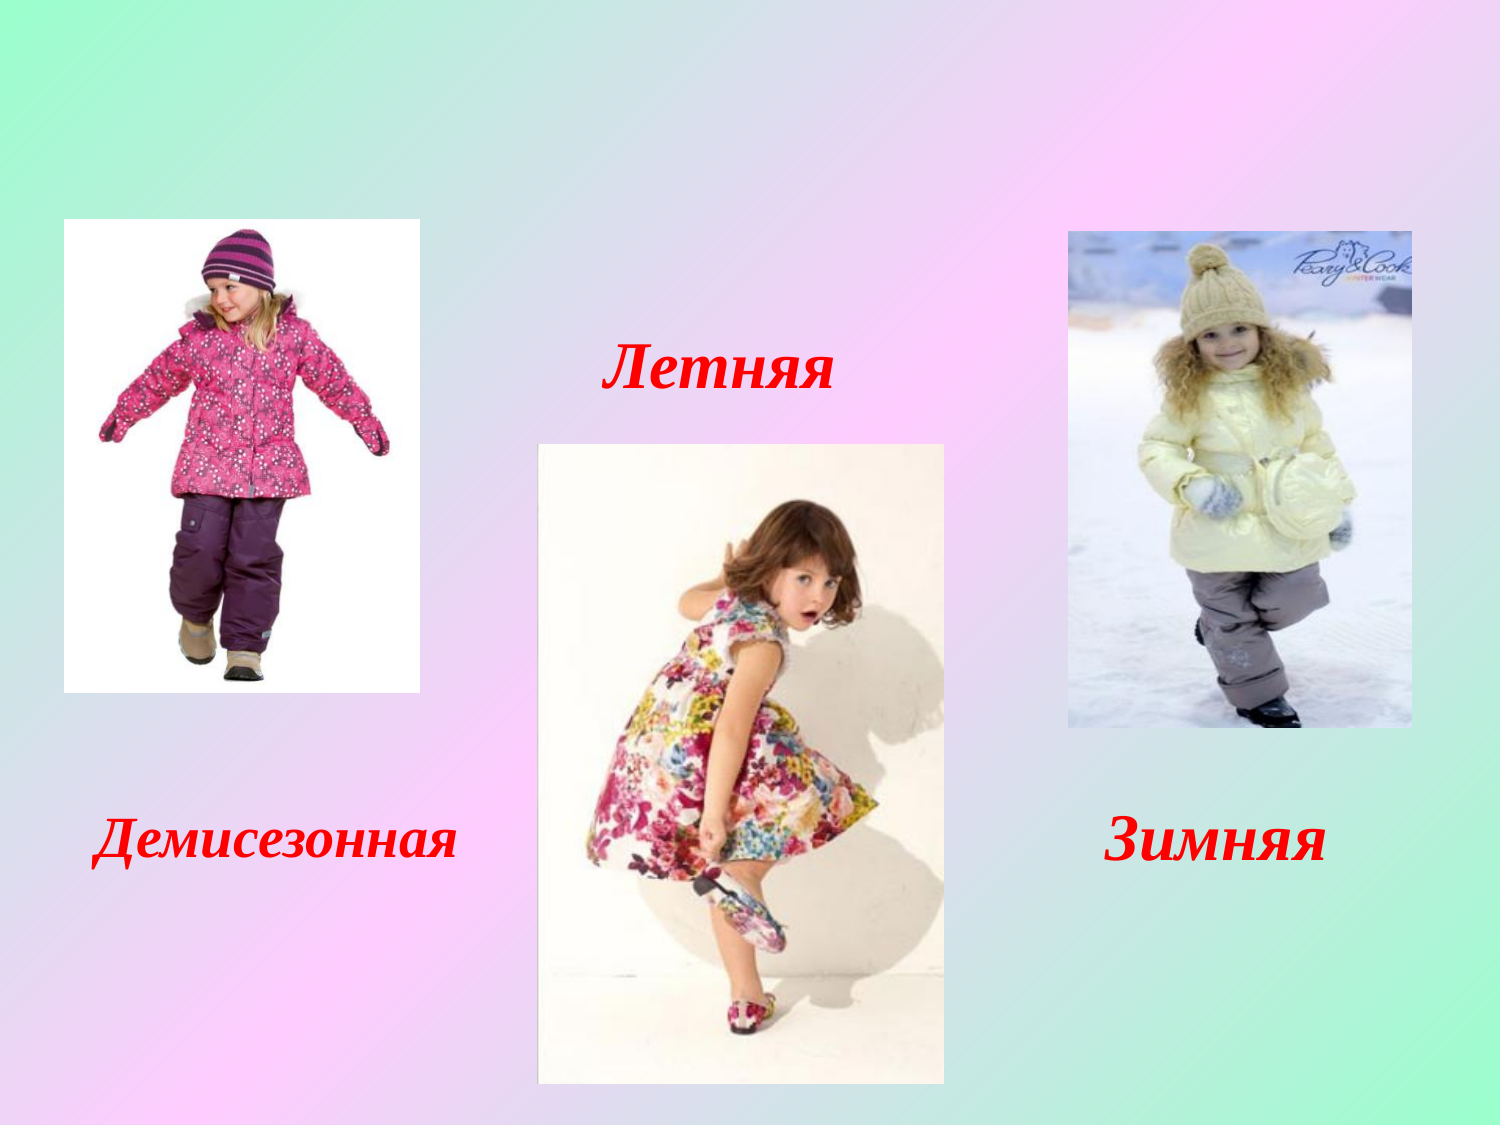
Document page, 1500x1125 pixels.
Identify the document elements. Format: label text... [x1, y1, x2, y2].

text_box Зимняя [1043, 773, 1390, 895]
picture [1068, 231, 1412, 729]
text_box Демисезонная [27, 773, 528, 895]
picture [537, 444, 944, 1084]
picture [64, 219, 420, 693]
text_box Летняя [547, 301, 894, 423]
